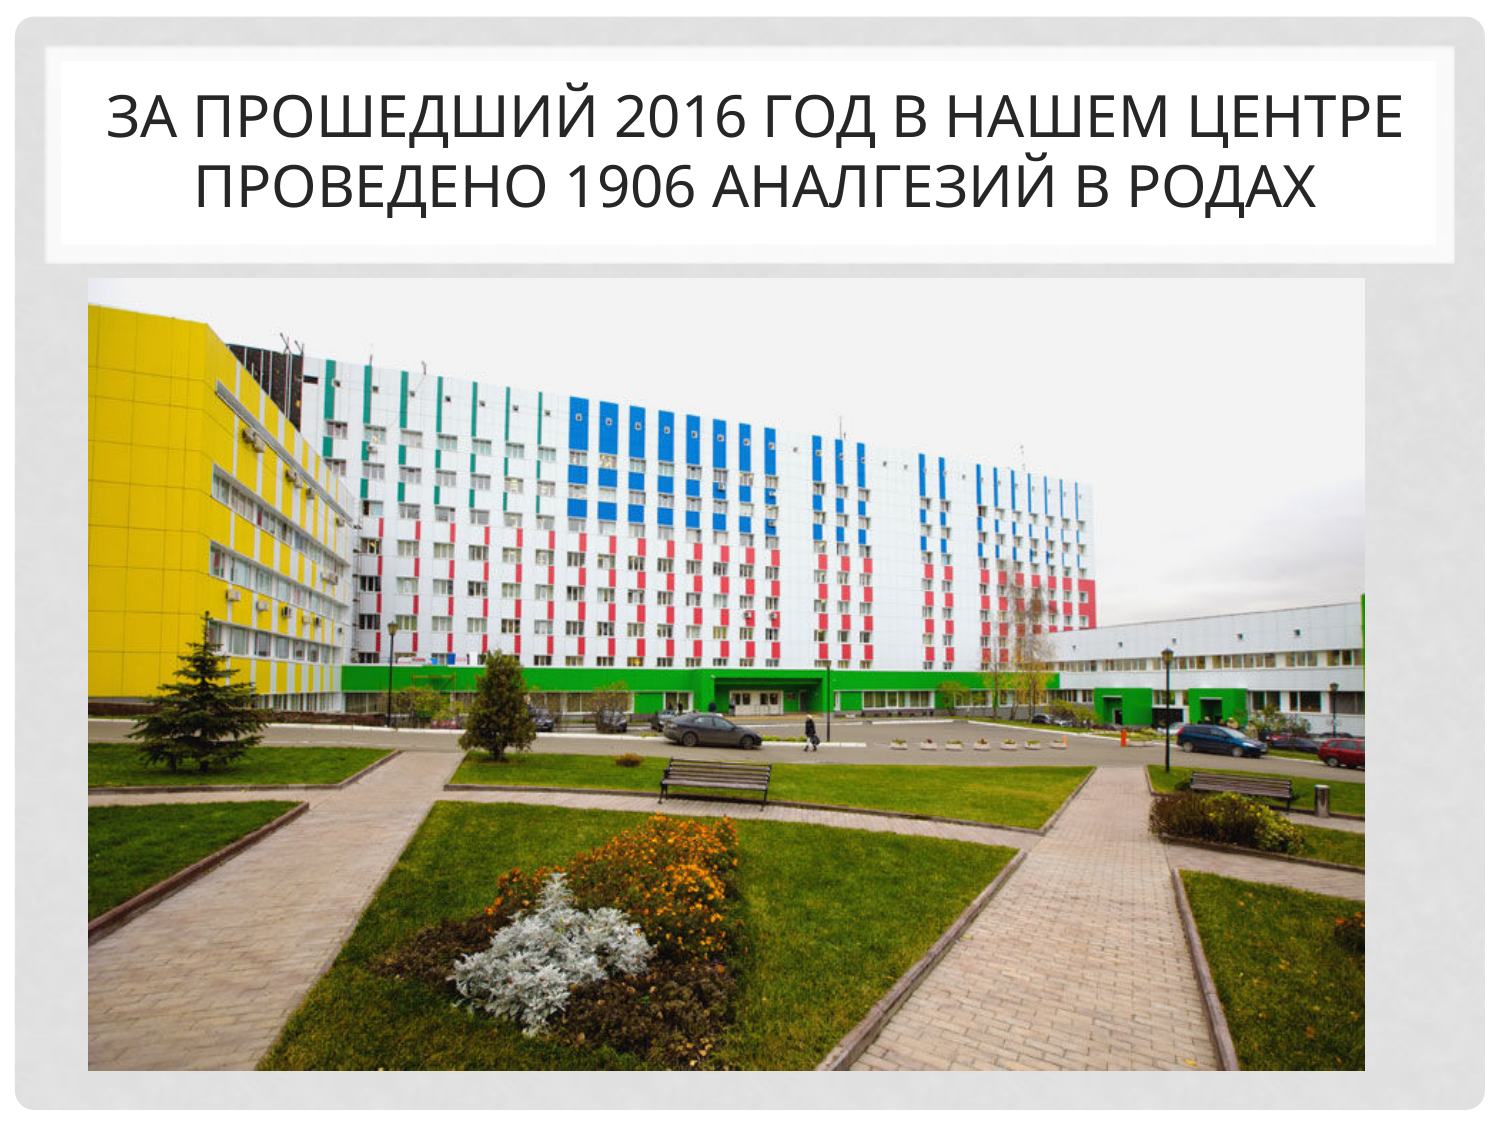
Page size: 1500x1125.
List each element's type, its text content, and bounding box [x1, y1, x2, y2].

title За прошедший 2016 ГОД В НАШЕМ ЦЕНТРЕ ПРОВЕДЕНО 1906 АНАЛГЕЗИЙ В РОДАХ [53, 42, 1459, 256]
picture [88, 278, 1365, 1071]
